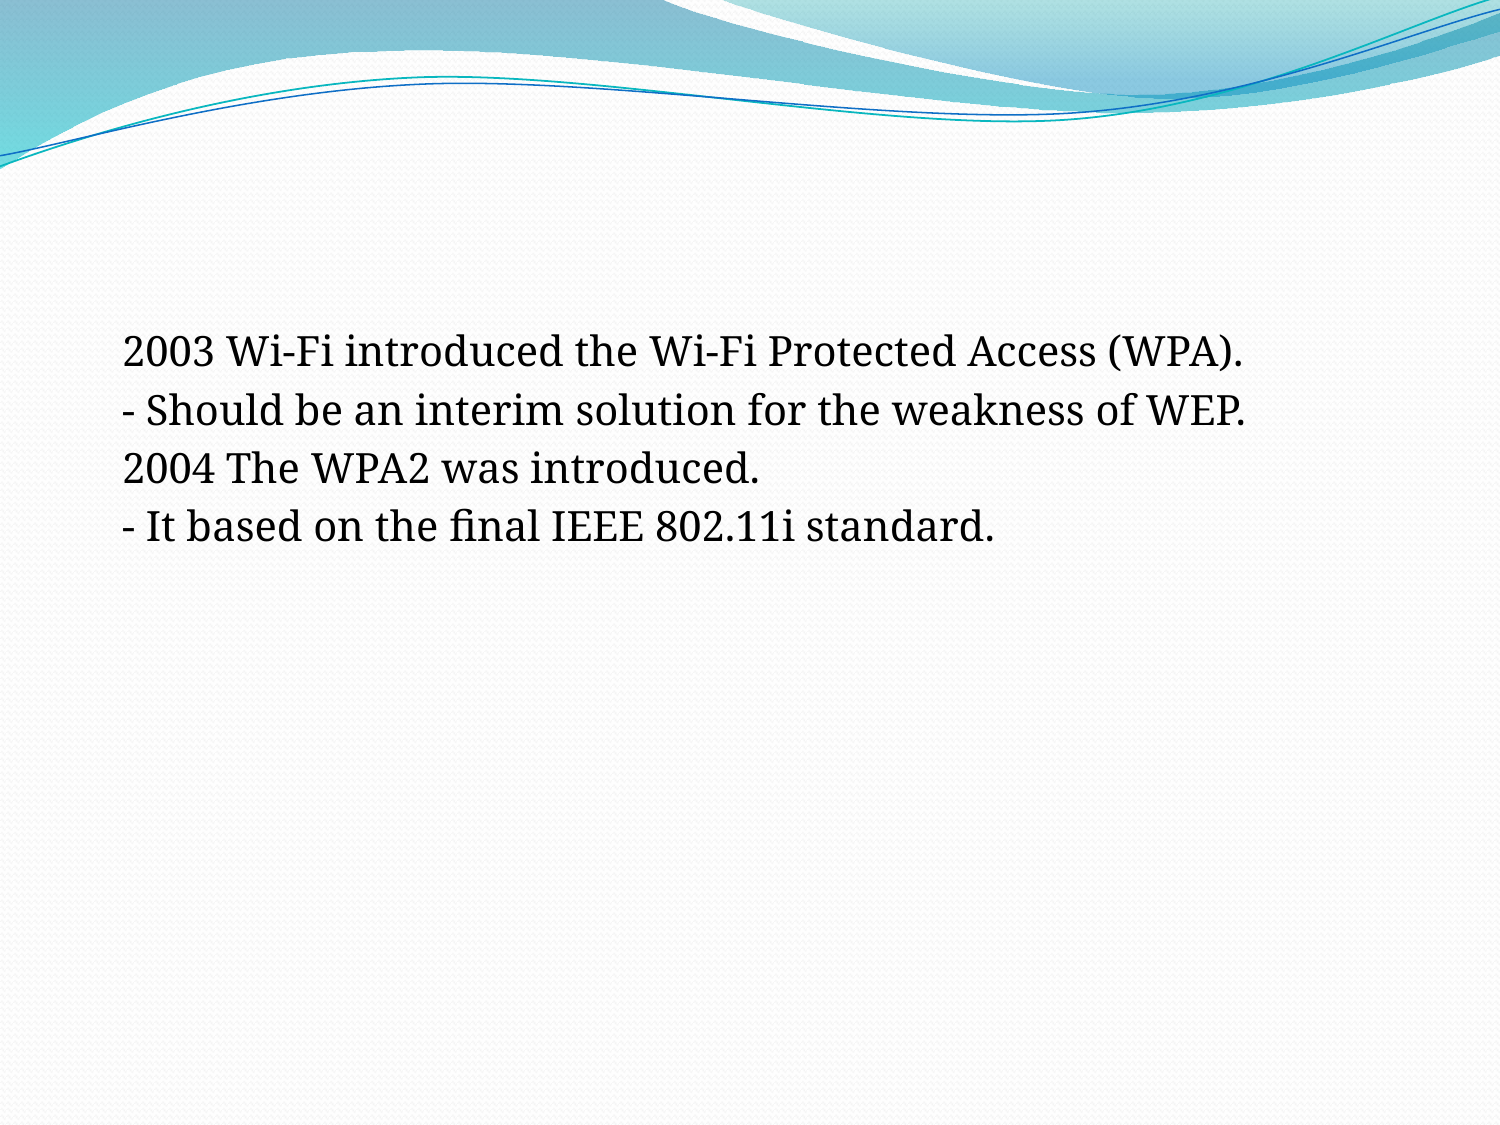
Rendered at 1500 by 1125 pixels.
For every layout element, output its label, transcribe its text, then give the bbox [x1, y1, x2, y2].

list 2003 Wi-Fi introduced the Wi-Fi Protected Access (WPA). - Should be an interim solution for the weakness of WEP. 2004 The WPA2 was introduced. - It based on the final IEEE 802.11i standard. [75, 317, 1425, 1038]
